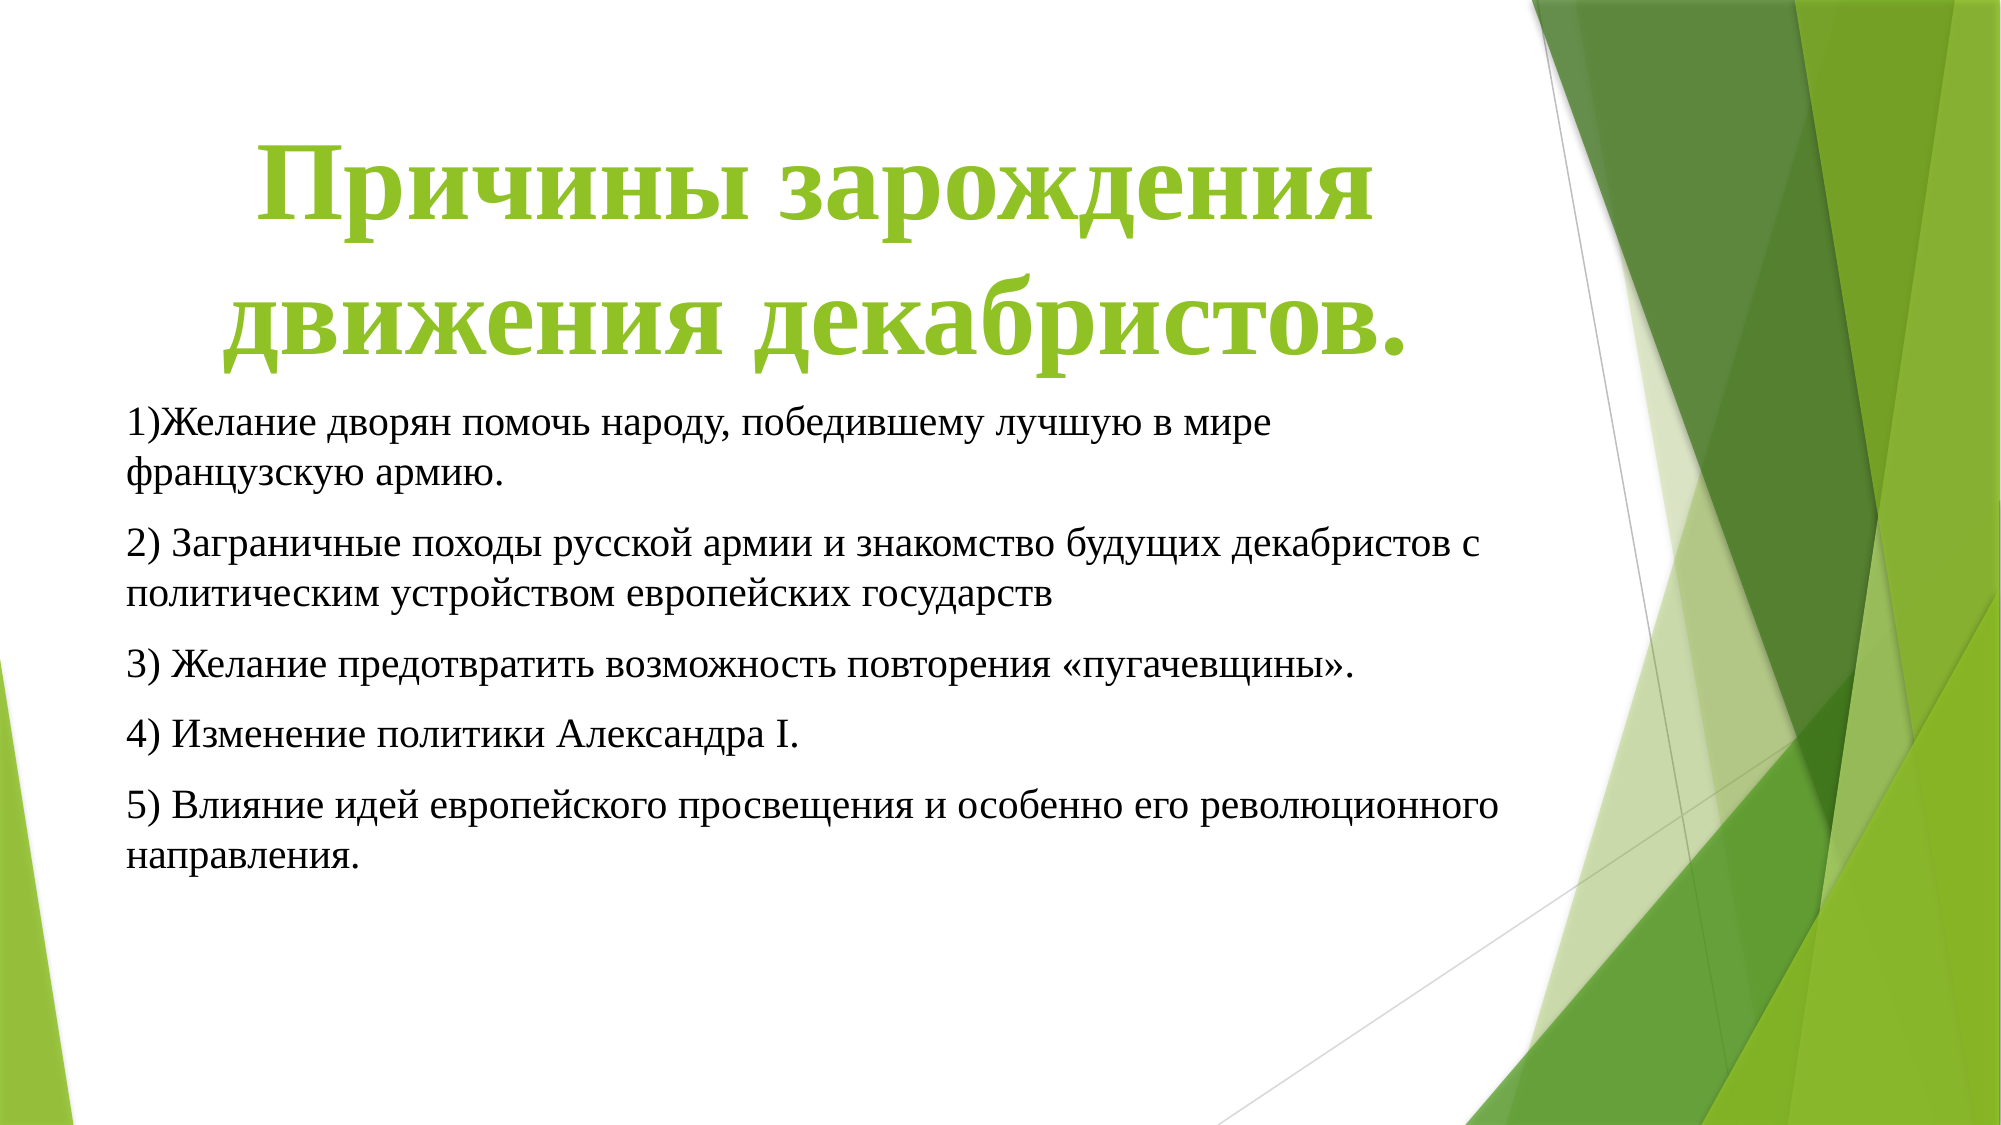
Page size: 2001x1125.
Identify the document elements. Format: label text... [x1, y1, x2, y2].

title Причины зарождения движения декабристов. [111, 99, 1522, 317]
list 1)Желание дворян помочь народу, победившему лучшую в мире французскую армию. 2) Заграничные походы русской армии и знакомство будущих декабристов с политическим устройством европейских государств 3) Желание предотвратить возможность повторения «пугачевщины». 4) Изменение политики Александра I. 5) Влияние идей европейского просвещения и особенно его революционного направления. [111, 386, 1522, 1058]
